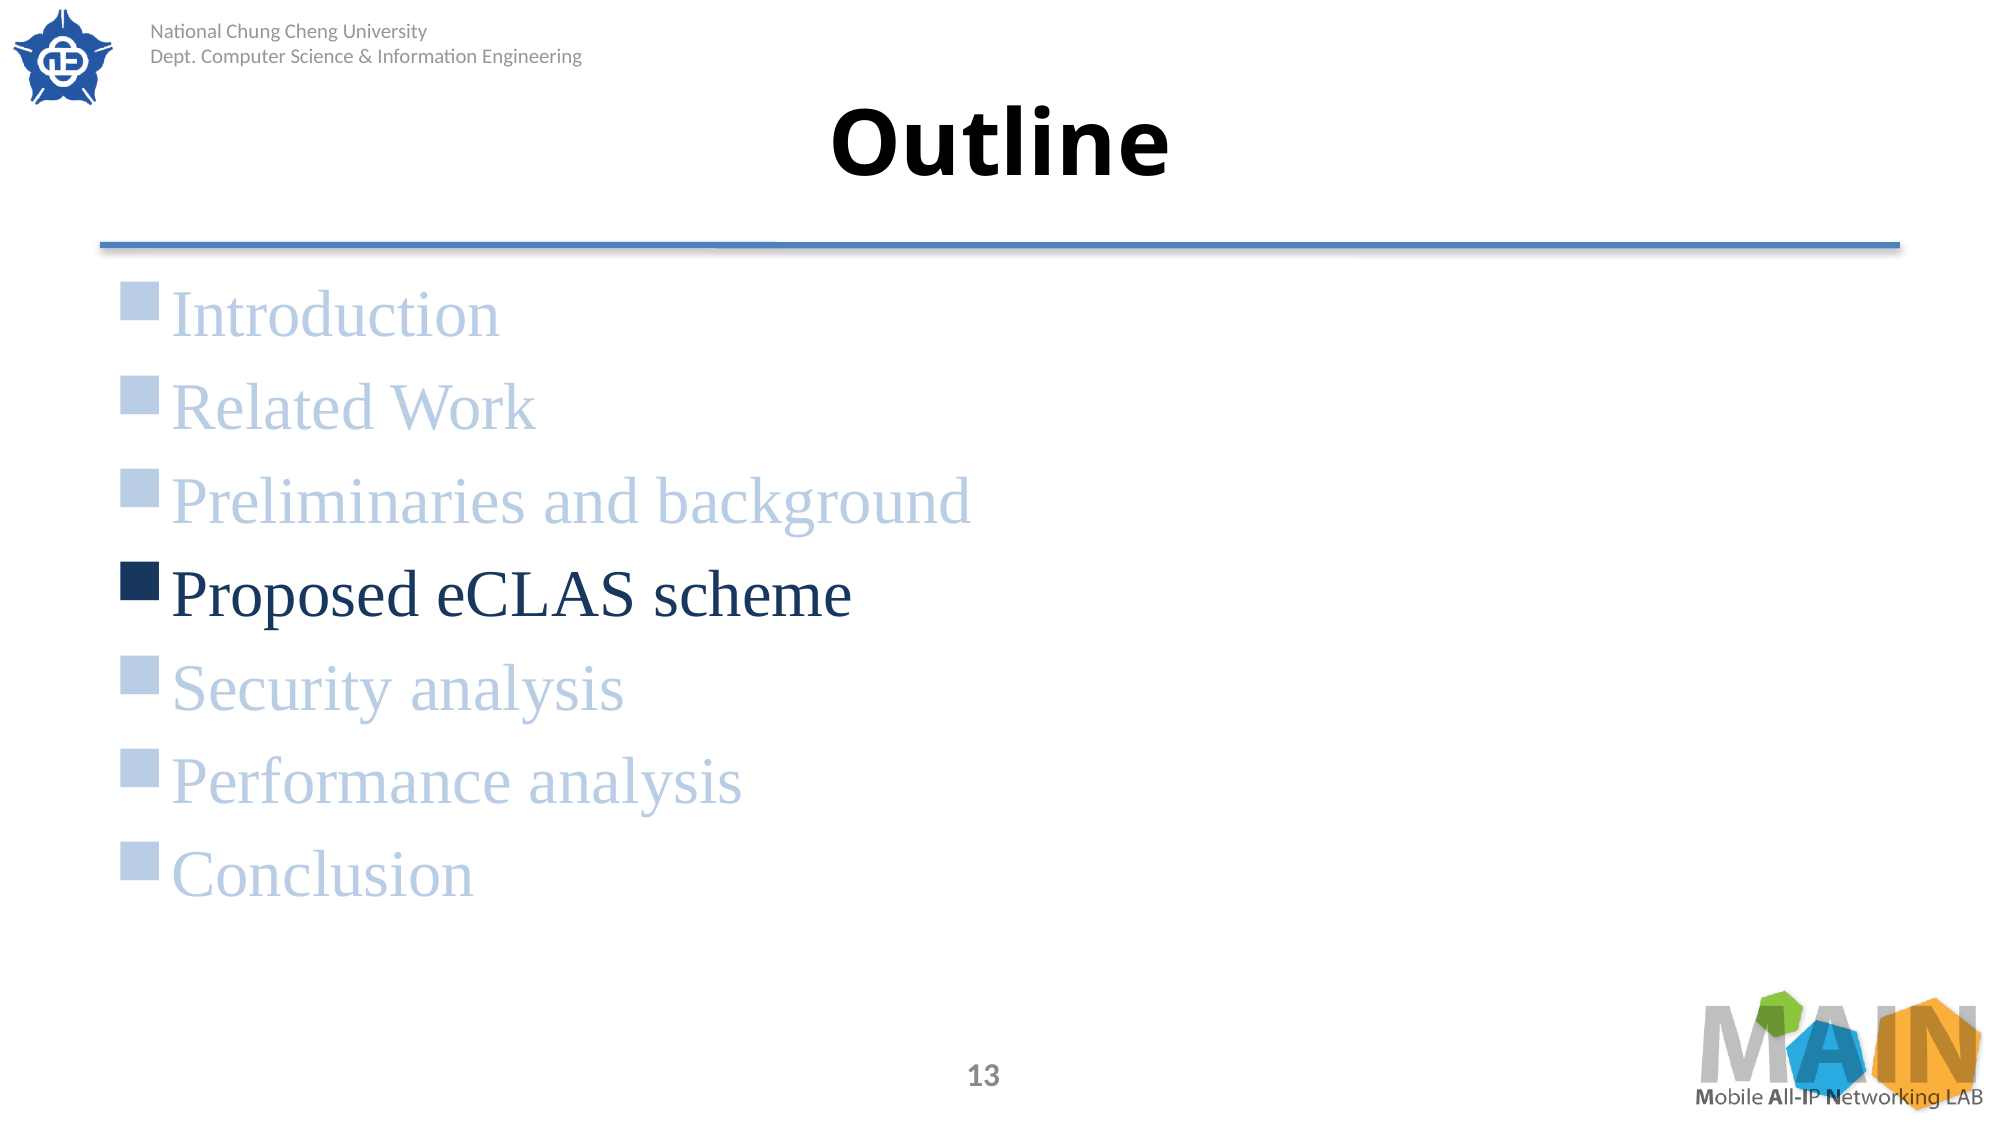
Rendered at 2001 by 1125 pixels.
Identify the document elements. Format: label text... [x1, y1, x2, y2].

list Introduction Related Work Preliminaries and background Proposed eCLAS scheme Security analysis Performance analysis Conclusion [99, 262, 1900, 1005]
slide_number 13 [750, 1042, 1217, 1103]
title Outline [99, 45, 1900, 233]
picture [1531, 987, 1984, 1113]
picture [0, 0, 126, 113]
